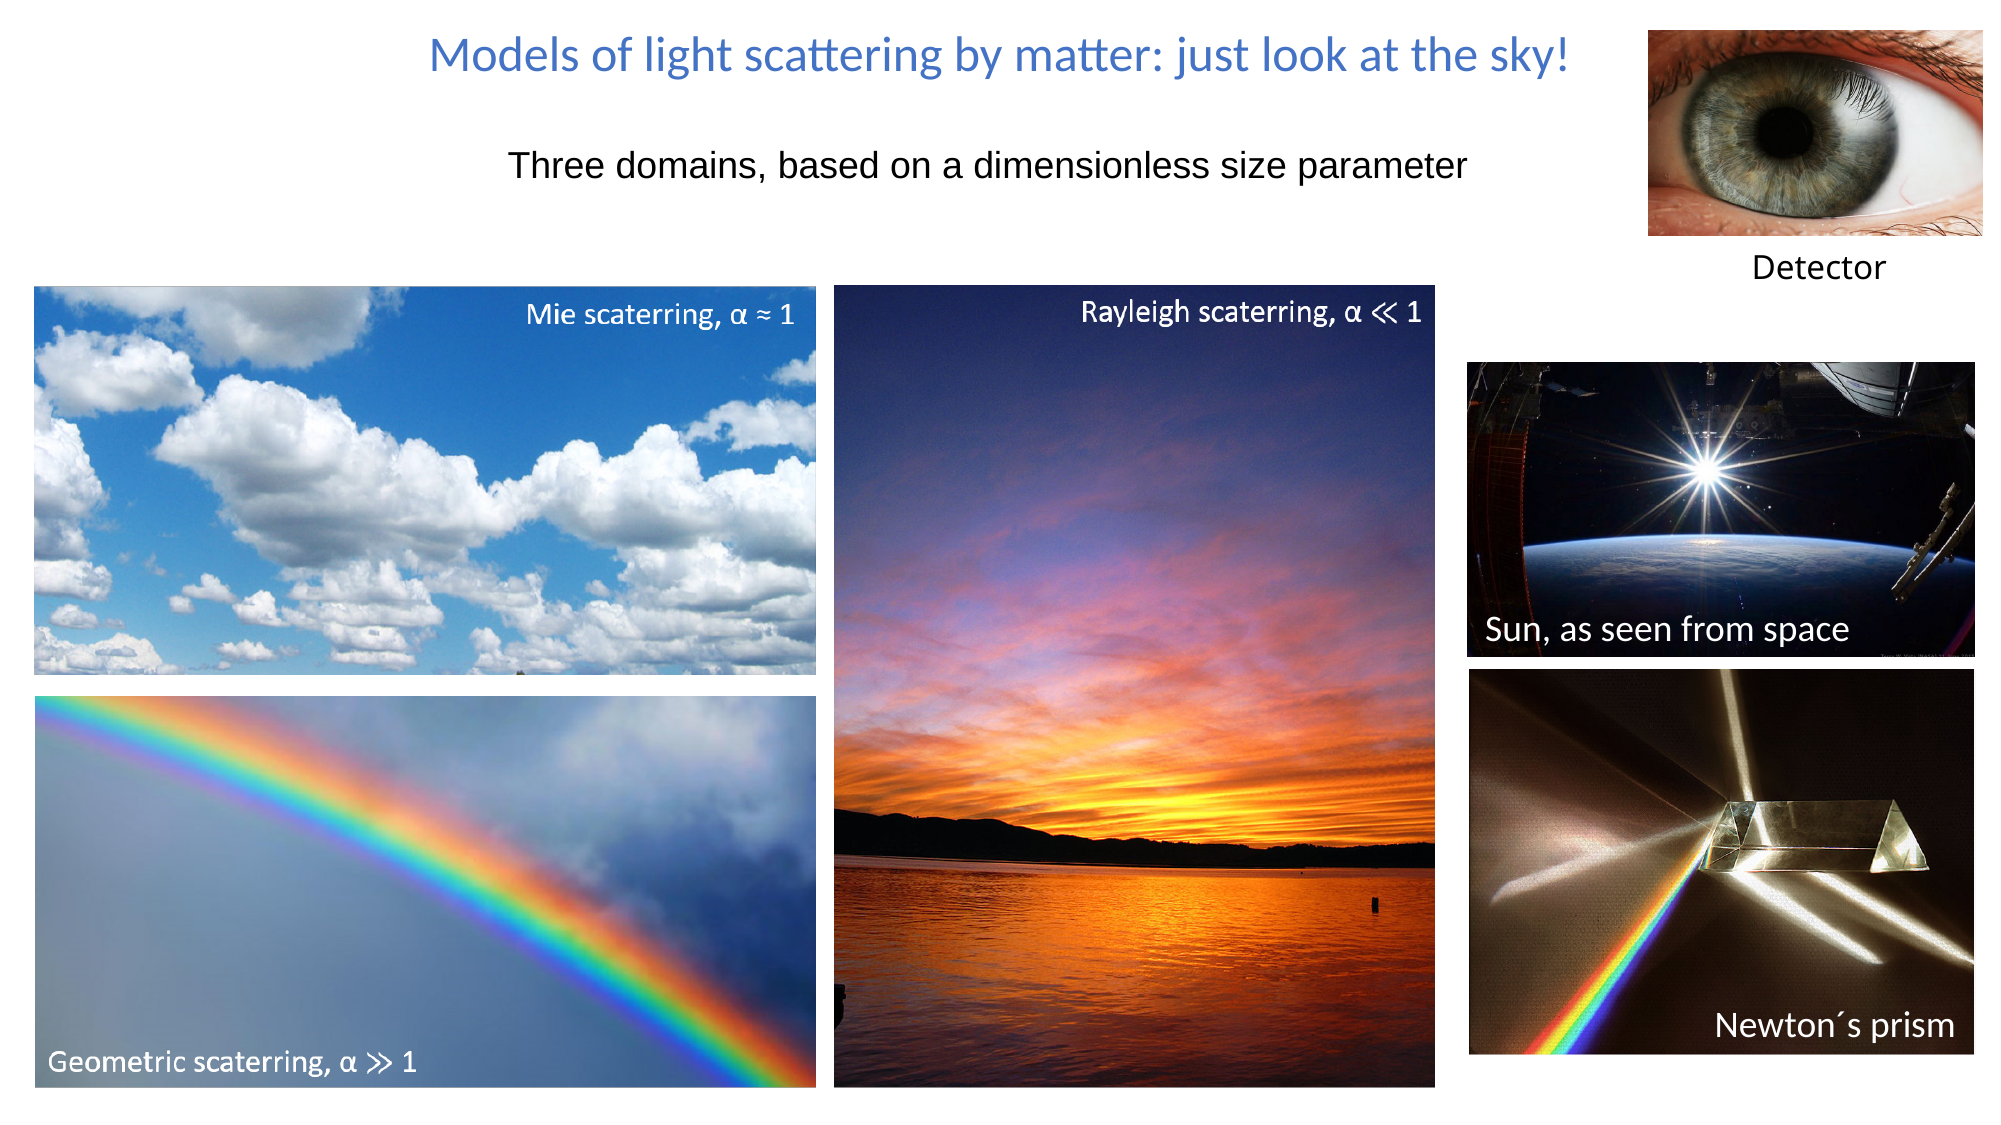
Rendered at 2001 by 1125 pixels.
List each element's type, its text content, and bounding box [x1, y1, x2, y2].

picture [1469, 669, 1976, 1055]
picture [27, 280, 1441, 1100]
picture [1467, 362, 1975, 657]
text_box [1648, 30, 1983, 281]
text_box Models of light scattering by matter: just look at the sky! [413, 14, 1587, 89]
